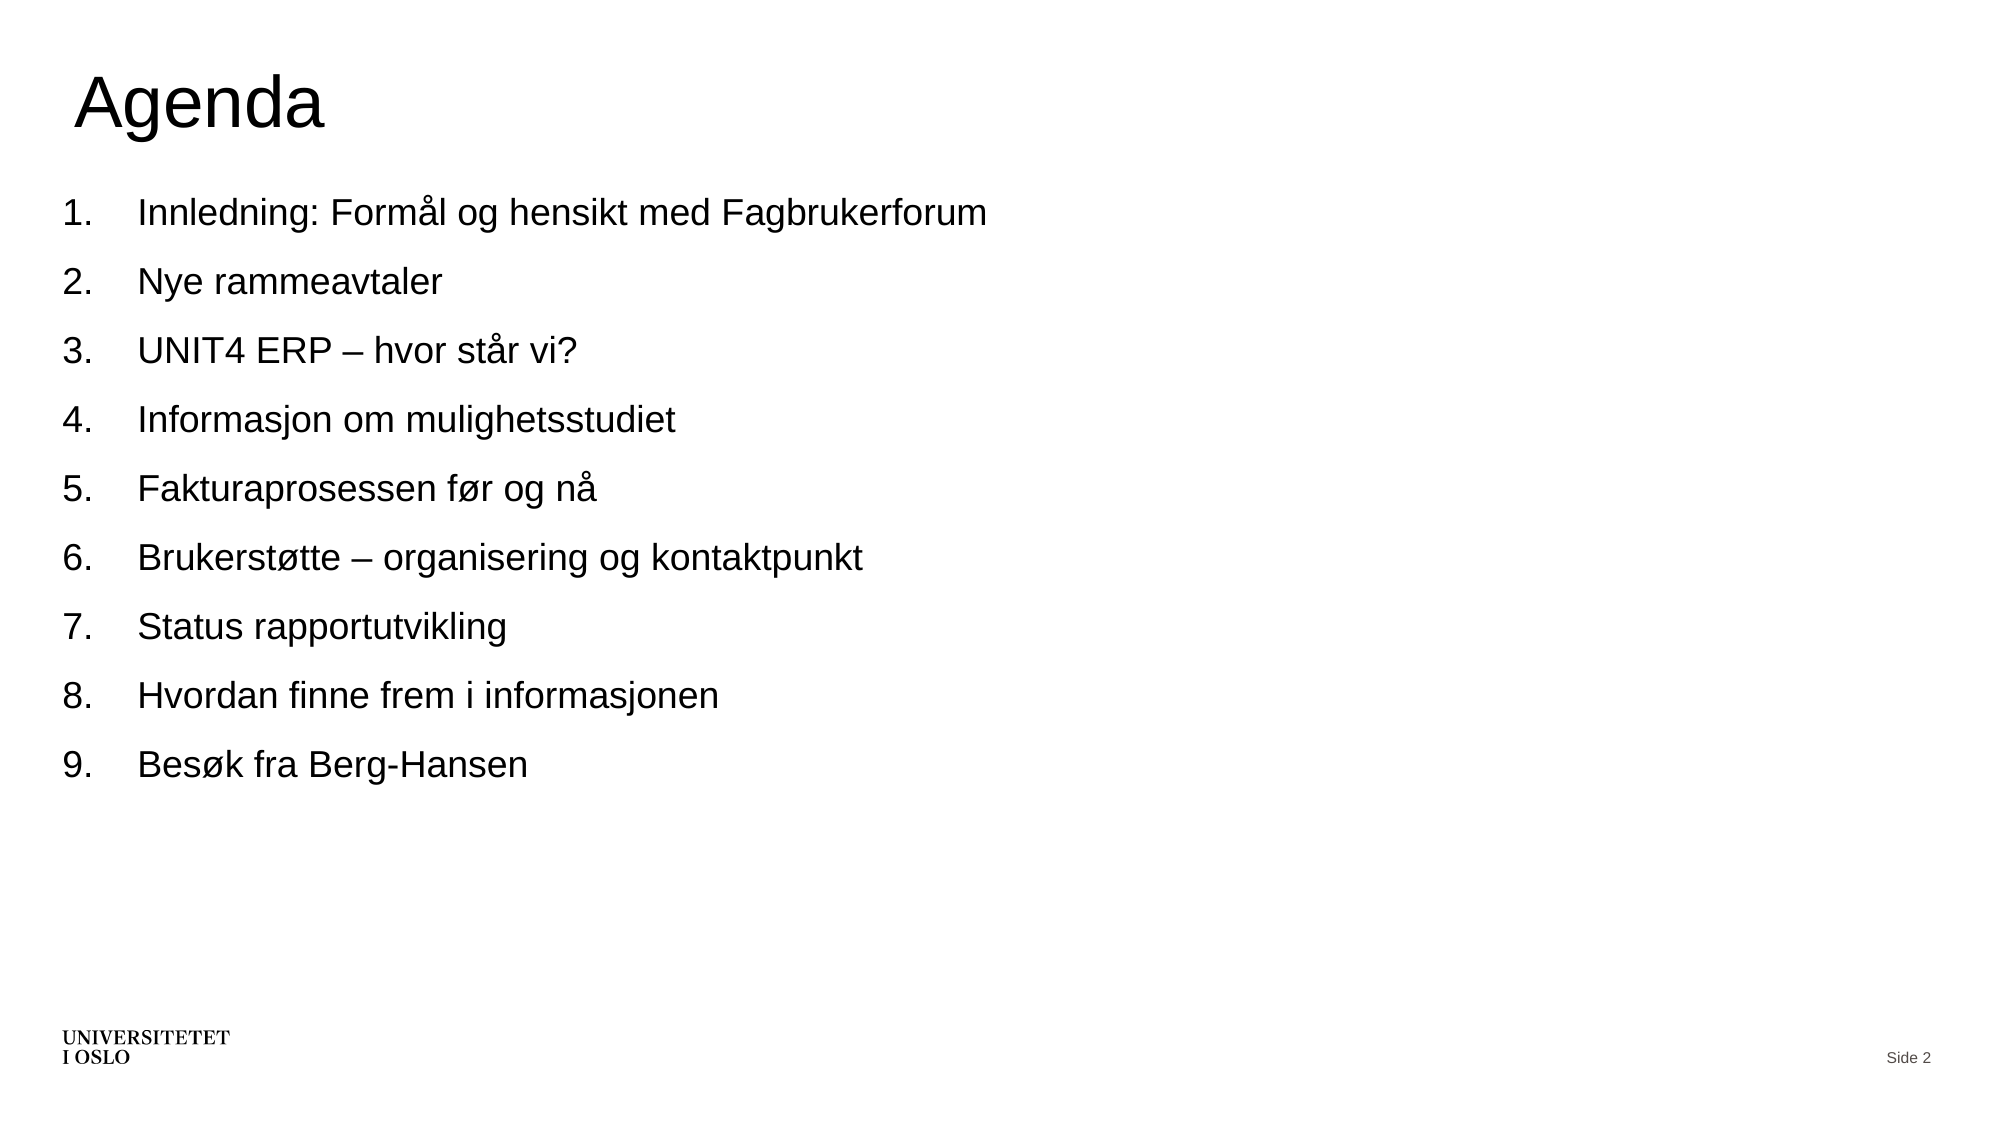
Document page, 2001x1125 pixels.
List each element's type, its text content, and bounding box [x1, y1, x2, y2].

slide_number Side 2 [1848, 1027, 1947, 1088]
picture [62, 1030, 230, 1064]
title Agenda [74, 64, 1950, 188]
list Innledning: Formål og hensikt med Fagbrukerforum Nye rammeavtaler UNIT4 ERP – hvor står vi? Informasjon om mulighetsstudiet Fakturaprosessen før og nå Brukerstøtte – organisering og kontaktpunkt Status rapportutvikling Hvordan finne frem i informasjonen Besøk fra Berg-Hansen [62, 188, 1962, 1010]
